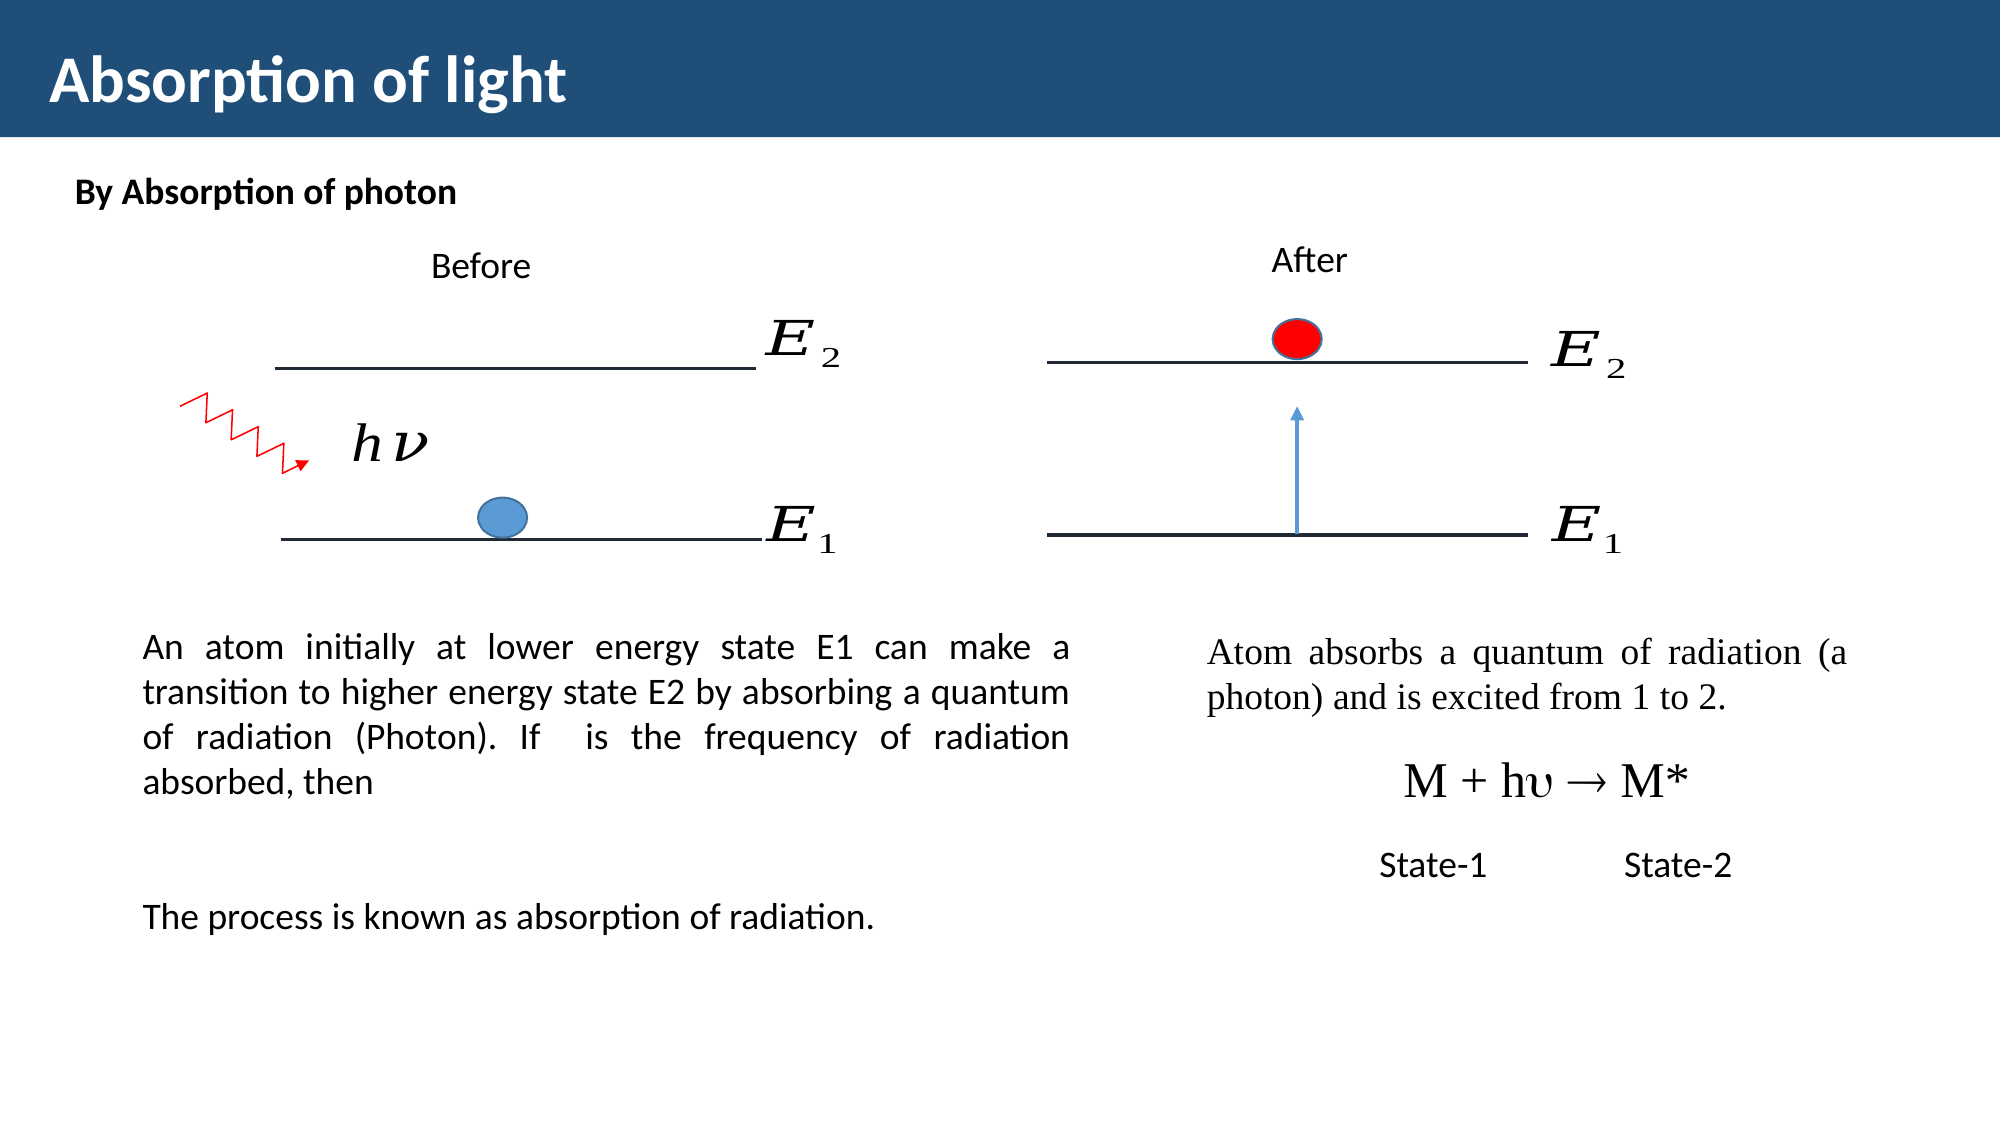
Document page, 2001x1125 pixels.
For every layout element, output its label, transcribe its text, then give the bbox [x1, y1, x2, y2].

text_box [0, 0, 2000, 138]
text_box State-1 [1364, 832, 1503, 893]
text_box Absorption of light [34, 0, 584, 124]
text_box Atom absorbs a quantum of radiation (a photon) and is excited from 1 to 2. [1192, 619, 1863, 725]
text_box M + h  M* [1388, 740, 1705, 816]
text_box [180, 233, 840, 560]
text_box State-2 [1609, 832, 1748, 893]
text_box By Absorption of photon [59, 159, 473, 220]
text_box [1046, 227, 1625, 560]
